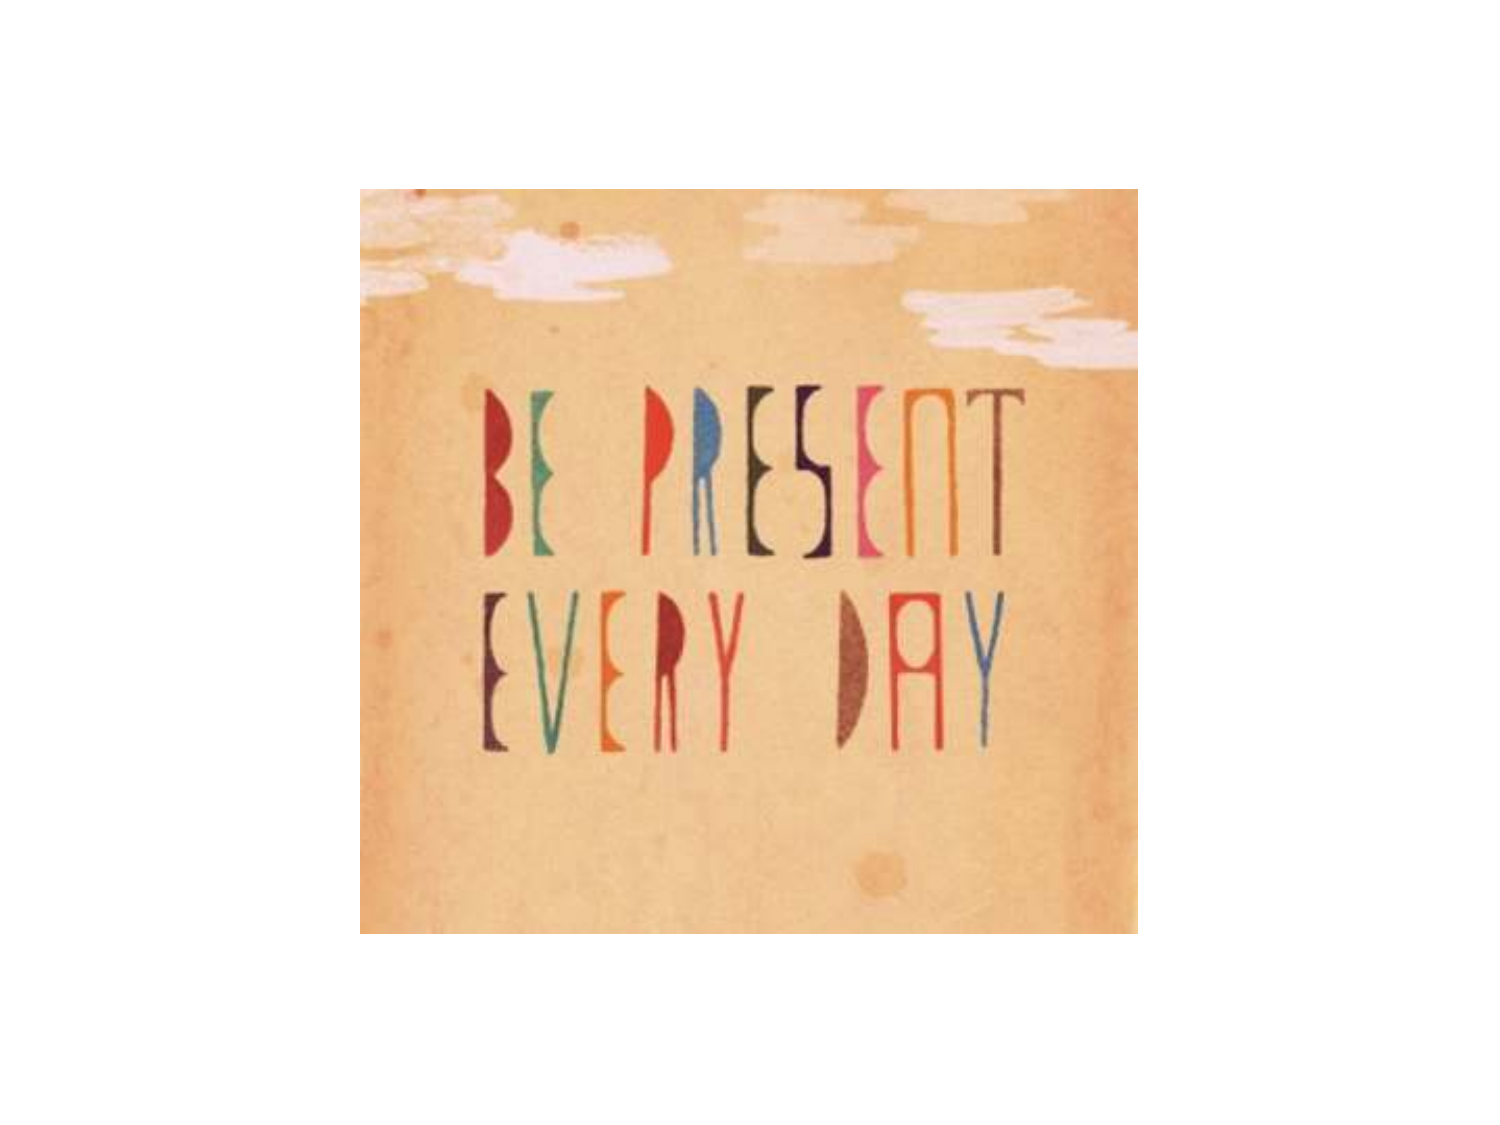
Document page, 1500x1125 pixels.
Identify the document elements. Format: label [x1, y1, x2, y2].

picture [360, 189, 1138, 934]
